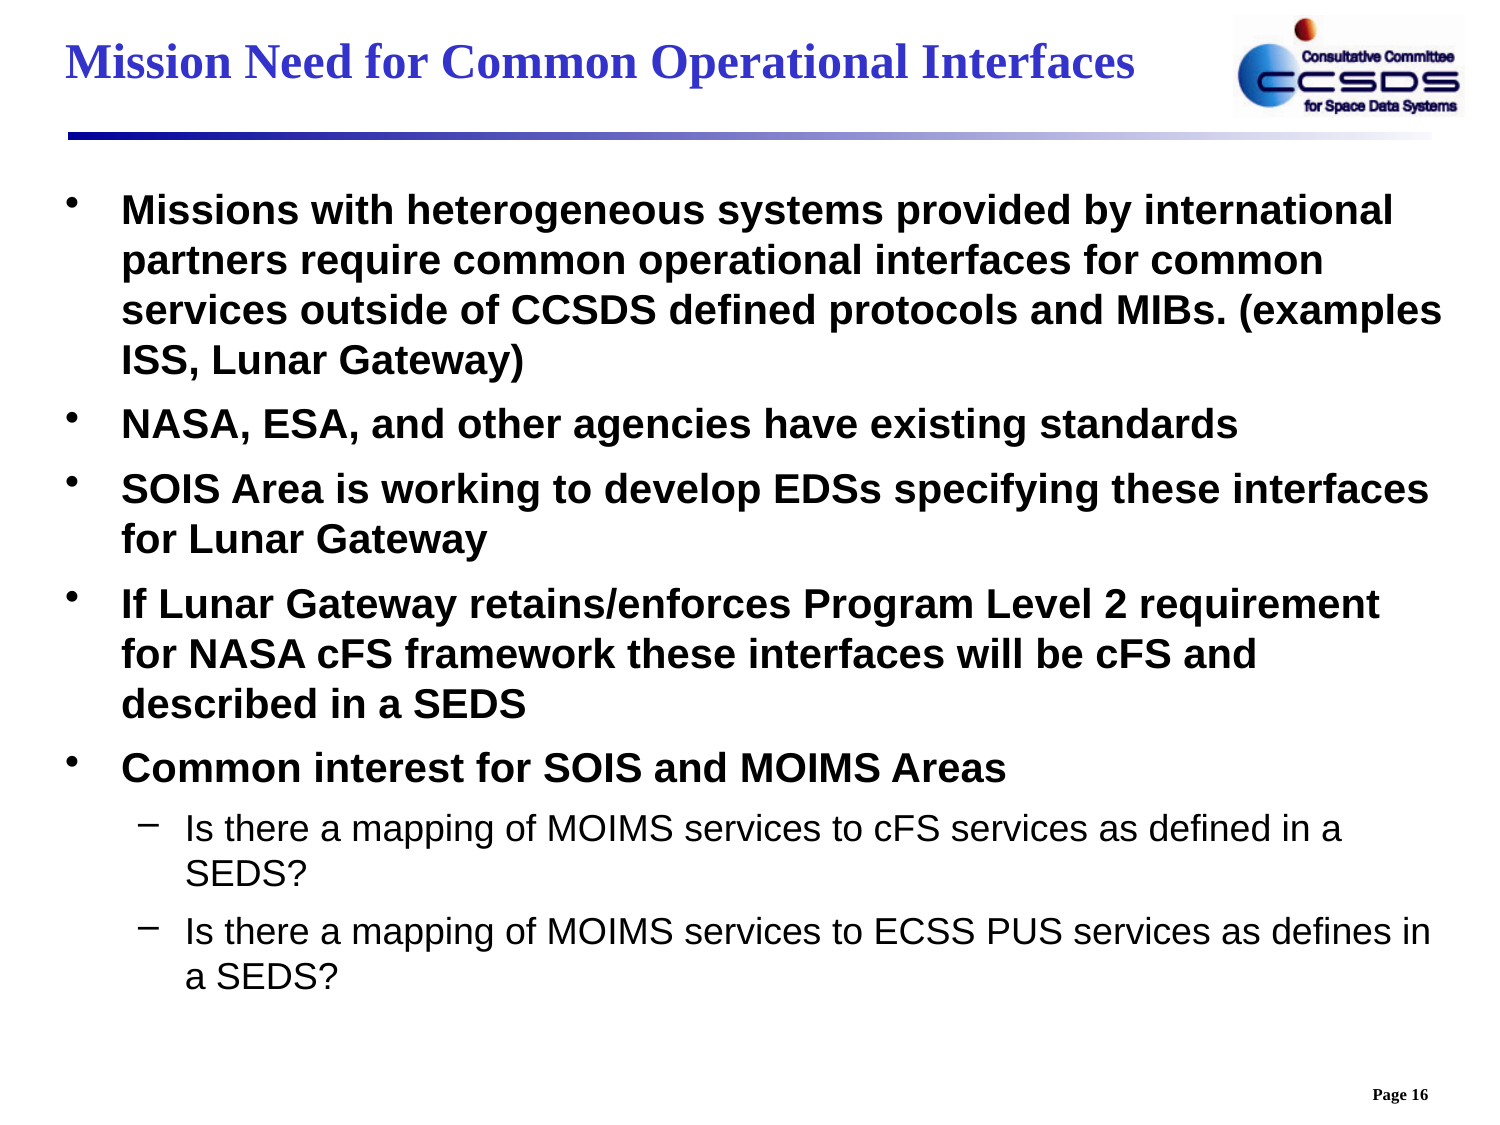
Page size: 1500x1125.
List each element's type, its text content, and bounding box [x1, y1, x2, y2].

list Missions with heterogeneous systems provided by international partners require common operational interfaces for common services outside of CCSDS defined protocols and MIBs. (examples ISS, Lunar Gateway) NASA, ESA, and other agencies have existing standards SOIS Area is working to develop EDSs specifying these interfaces for Lunar Gateway If Lunar Gateway retains/enforces Program Level 2 requirement for NASA cFS framework these interfaces will be cFS and described in a SEDS Common interest for SOIS and MOIMS Areas Is there a mapping of MOIMS services to cFS services as defined in a SEDS? Is there a mapping of MOIMS services to ECSS PUS services as defines in a SEDS? [49, 174, 1463, 1075]
title Mission Need for Common Operational Interfaces [49, 1, 1226, 115]
picture [1233, 15, 1465, 118]
